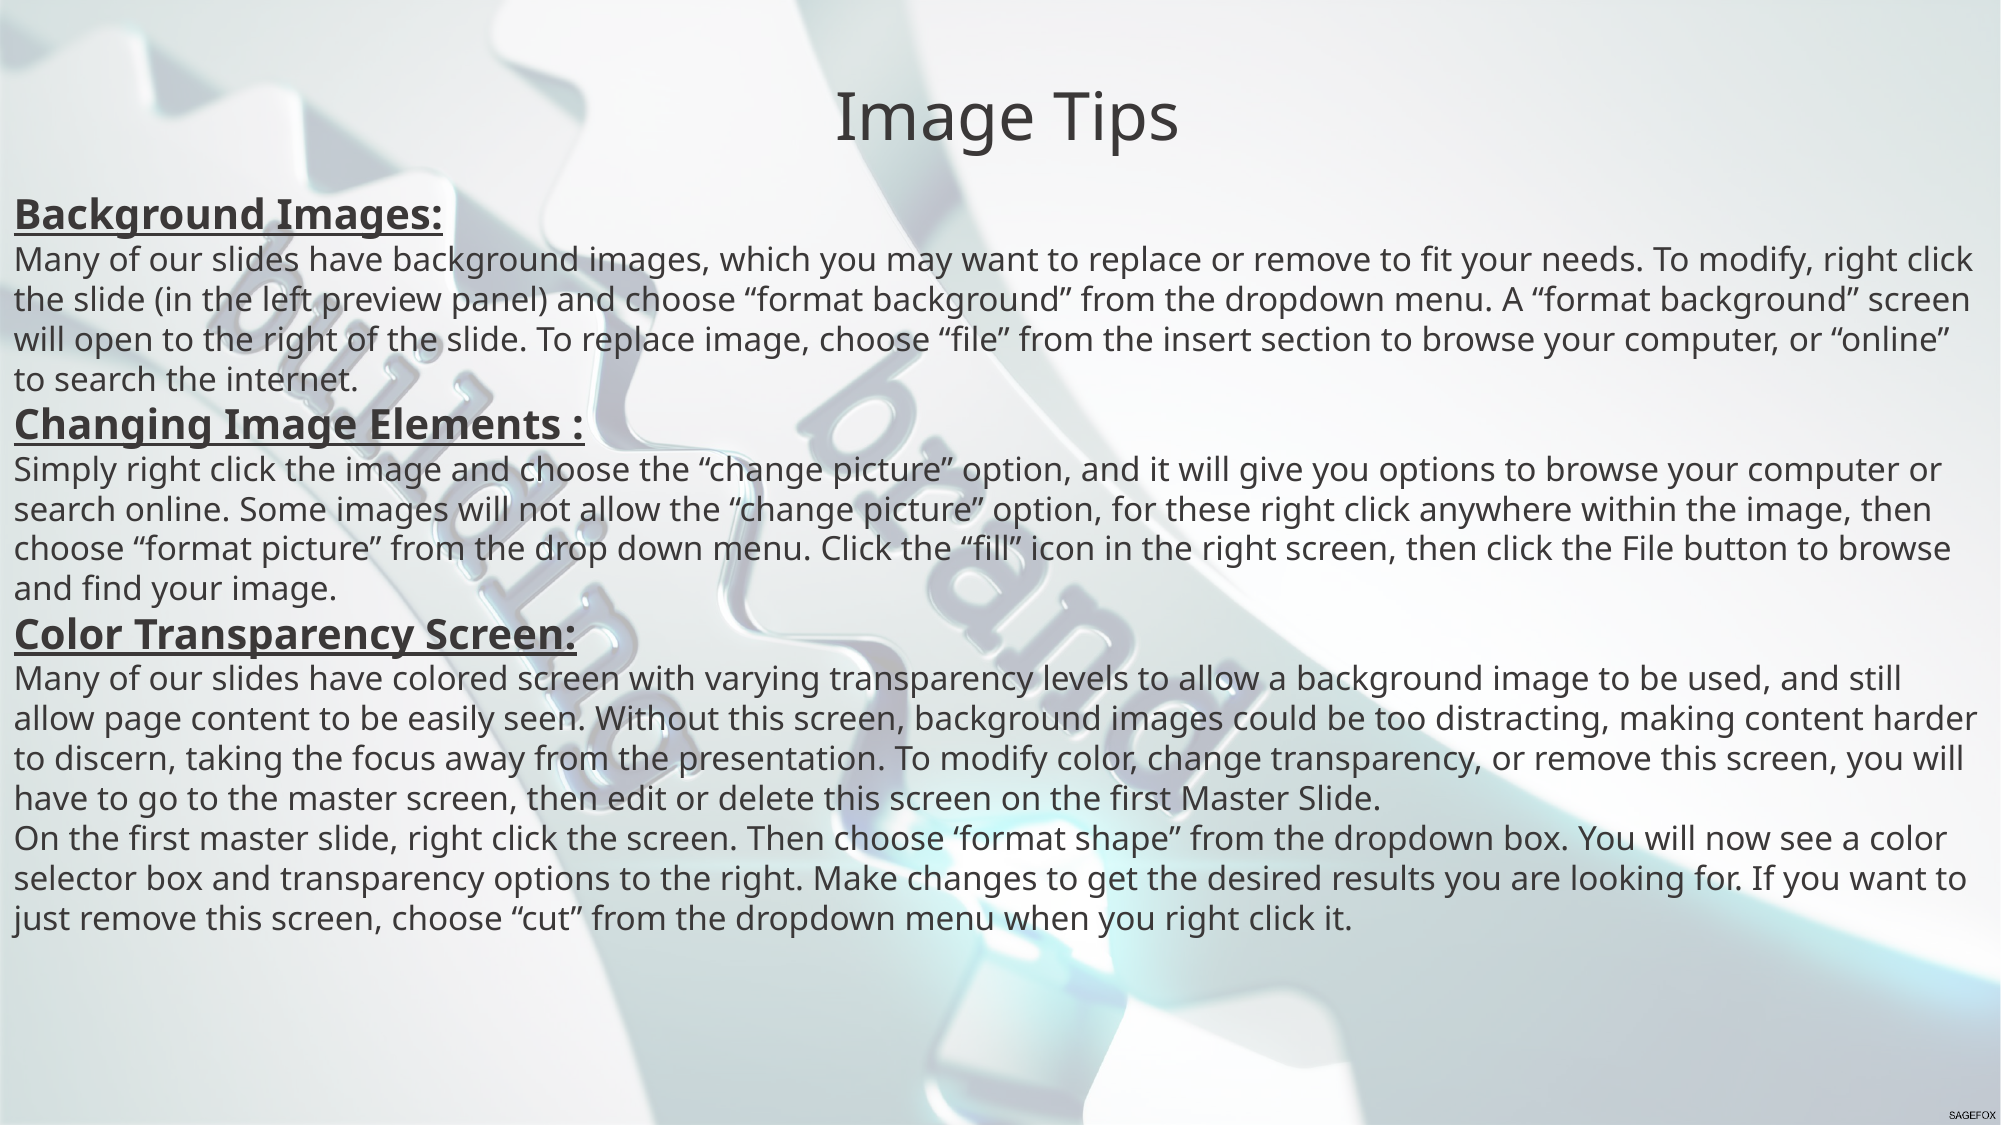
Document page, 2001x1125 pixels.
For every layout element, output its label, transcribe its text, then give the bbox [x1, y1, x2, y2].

title Image Tips [597, 59, 1420, 177]
text_box Background Images: Many of our slides have background images, which you may want to replace or remove to fit your needs. To modify, right click the slide (in the left preview panel) and choose “format background” from the dropdown menu. A “format background” screen will open to the right of the slide. To replace image, choose “file” from the insert section to browse your computer, or “online” to search the internet. Changing Image Elements : Simply right click the image and choose the “change picture” option, and it will give you options to browse your computer or search online. Some images will not allow the “change picture” option, for these right click anywhere within the image, then choose “format picture” from the drop down menu. Click the “fill” icon in the right screen, then click the File button to browse and find your image. Color Transparency Screen: Many of our slides have colored screen with varying transparency levels to allow a background image to be used, and still allow page content to be easily seen. Without this screen, background images could be too distracting, making content harder to discern, taking the focus away from the presentation. To modify color, change transparency, or remove this screen, you will have to go to the master screen, then edit or delete this screen on the first Master Slide. On the first master slide, right click the screen. Then choose ‘format shape” from the dropdown box. You will now see a color selector box and transparency options to the right. Make changes to get the desired results you are looking for. If you want to just remove this screen, choose “cut” from the dropdown menu when you right click it. [0, 0, 2000, 1125]
